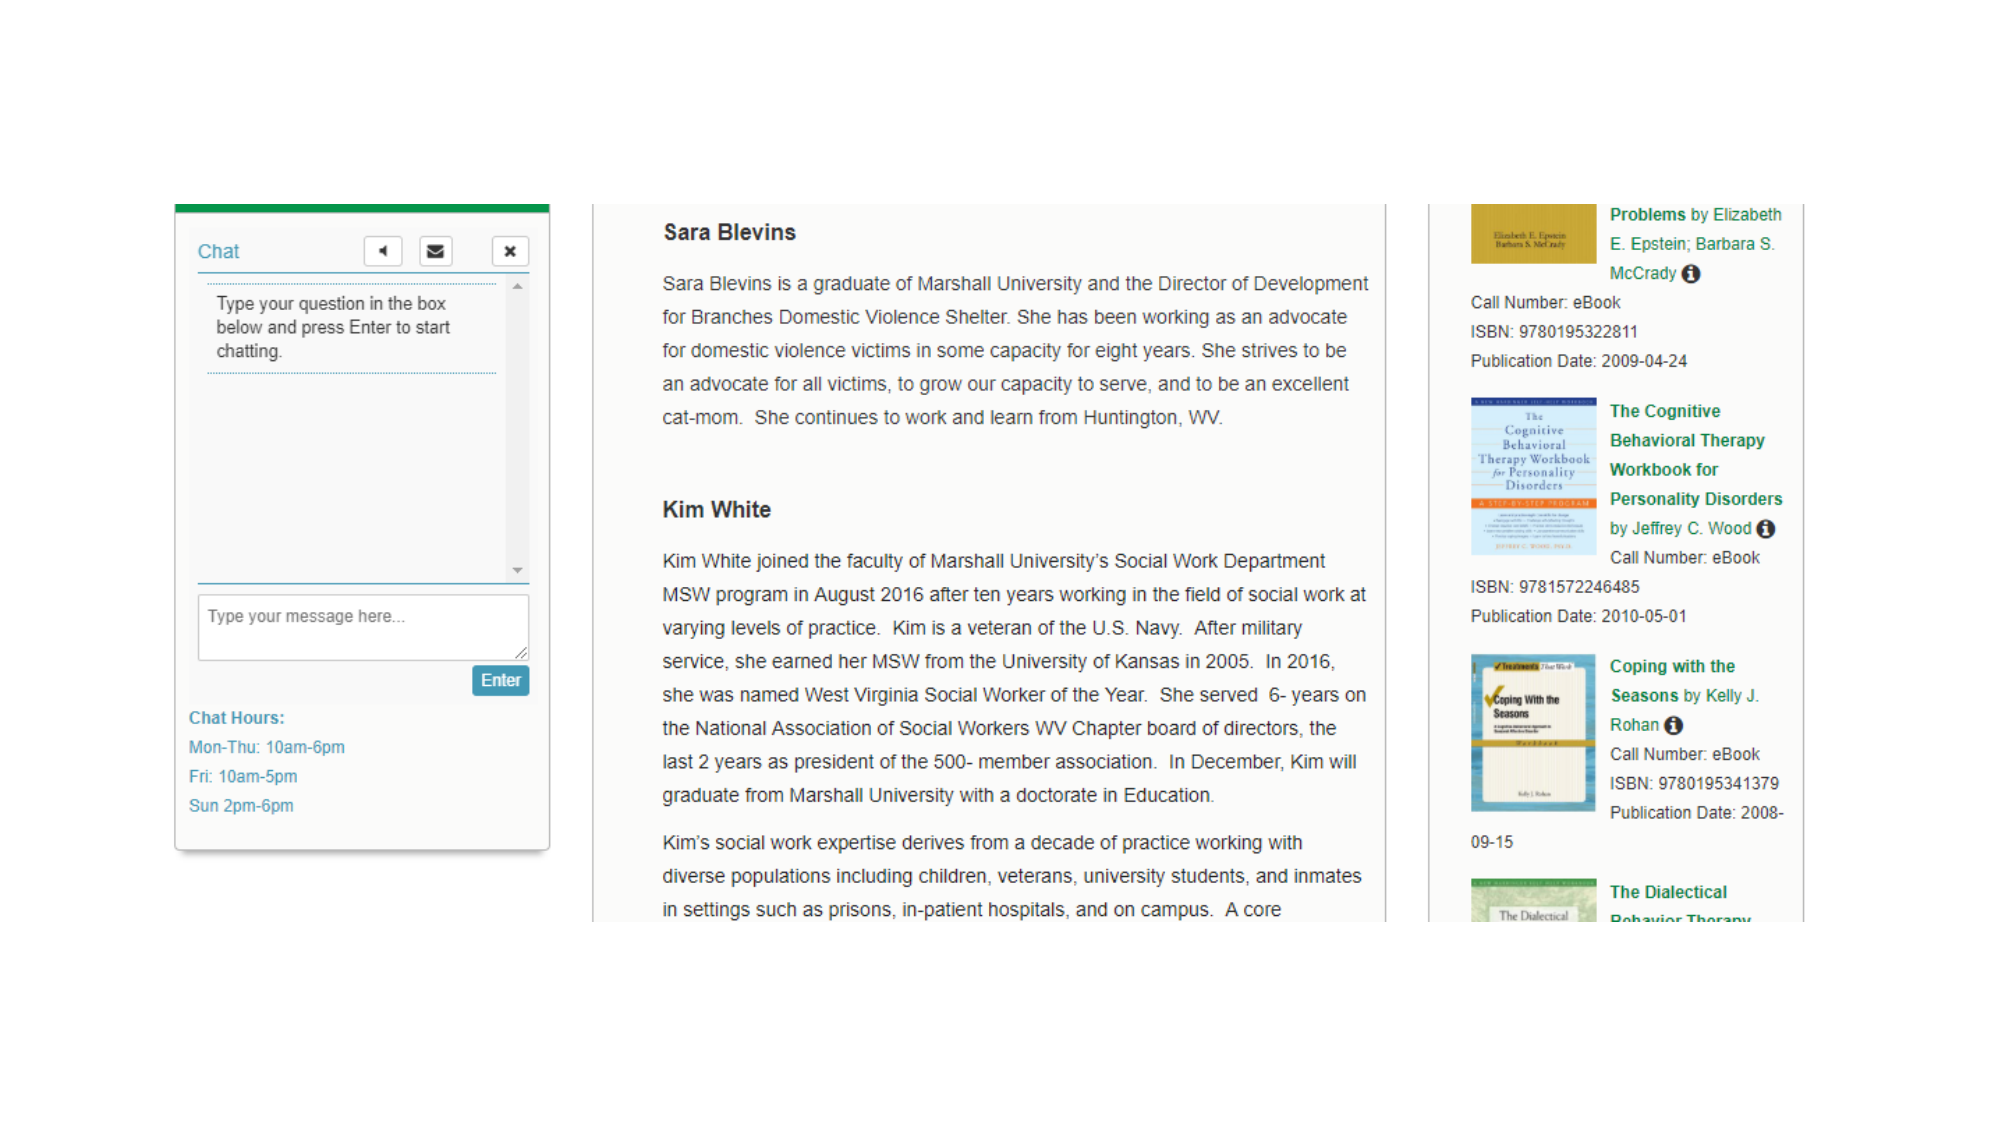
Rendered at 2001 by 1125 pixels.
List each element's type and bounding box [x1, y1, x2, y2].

picture [166, 204, 1817, 922]
